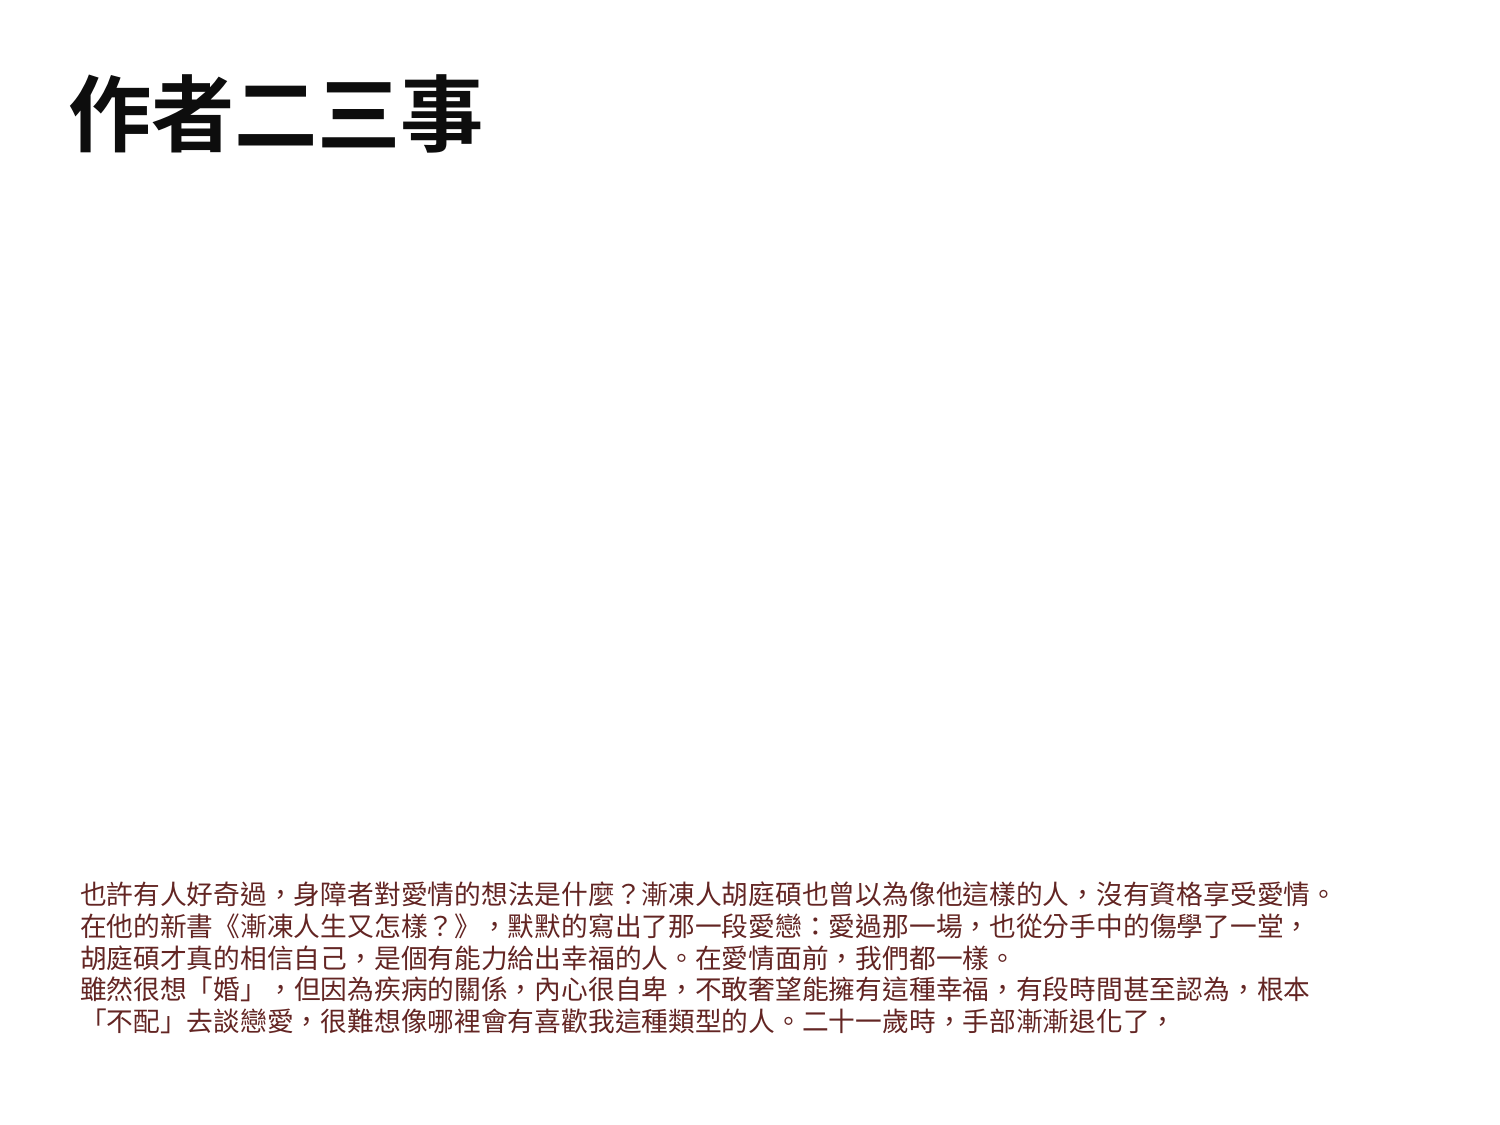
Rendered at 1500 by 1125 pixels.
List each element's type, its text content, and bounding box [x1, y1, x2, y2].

title 作者二三事 [53, 54, 1329, 278]
list 也許有人好奇過，身障者對愛情的想法是什麼？漸凍人胡庭碩也曾以為像他這樣的人，沒有資格享受愛情。在他的新書《漸凍人生又怎樣？》，默默的寫出了那一段愛戀：愛過那一場，也從分手中的傷學了一堂，胡庭碩才真的相信自己，是個有能力給出幸福的人。在愛情面前，我們都一樣。 雖然很想「婚」，但因為疾病的關係，內心很自卑，不敢奢望能擁有這種幸福，有段時間甚至認為，根本「不配」去談戀愛，很難想像哪裡會有喜歡我這種類型的人。二十一歲時，手部漸漸退化了， [64, 798, 1340, 1045]
